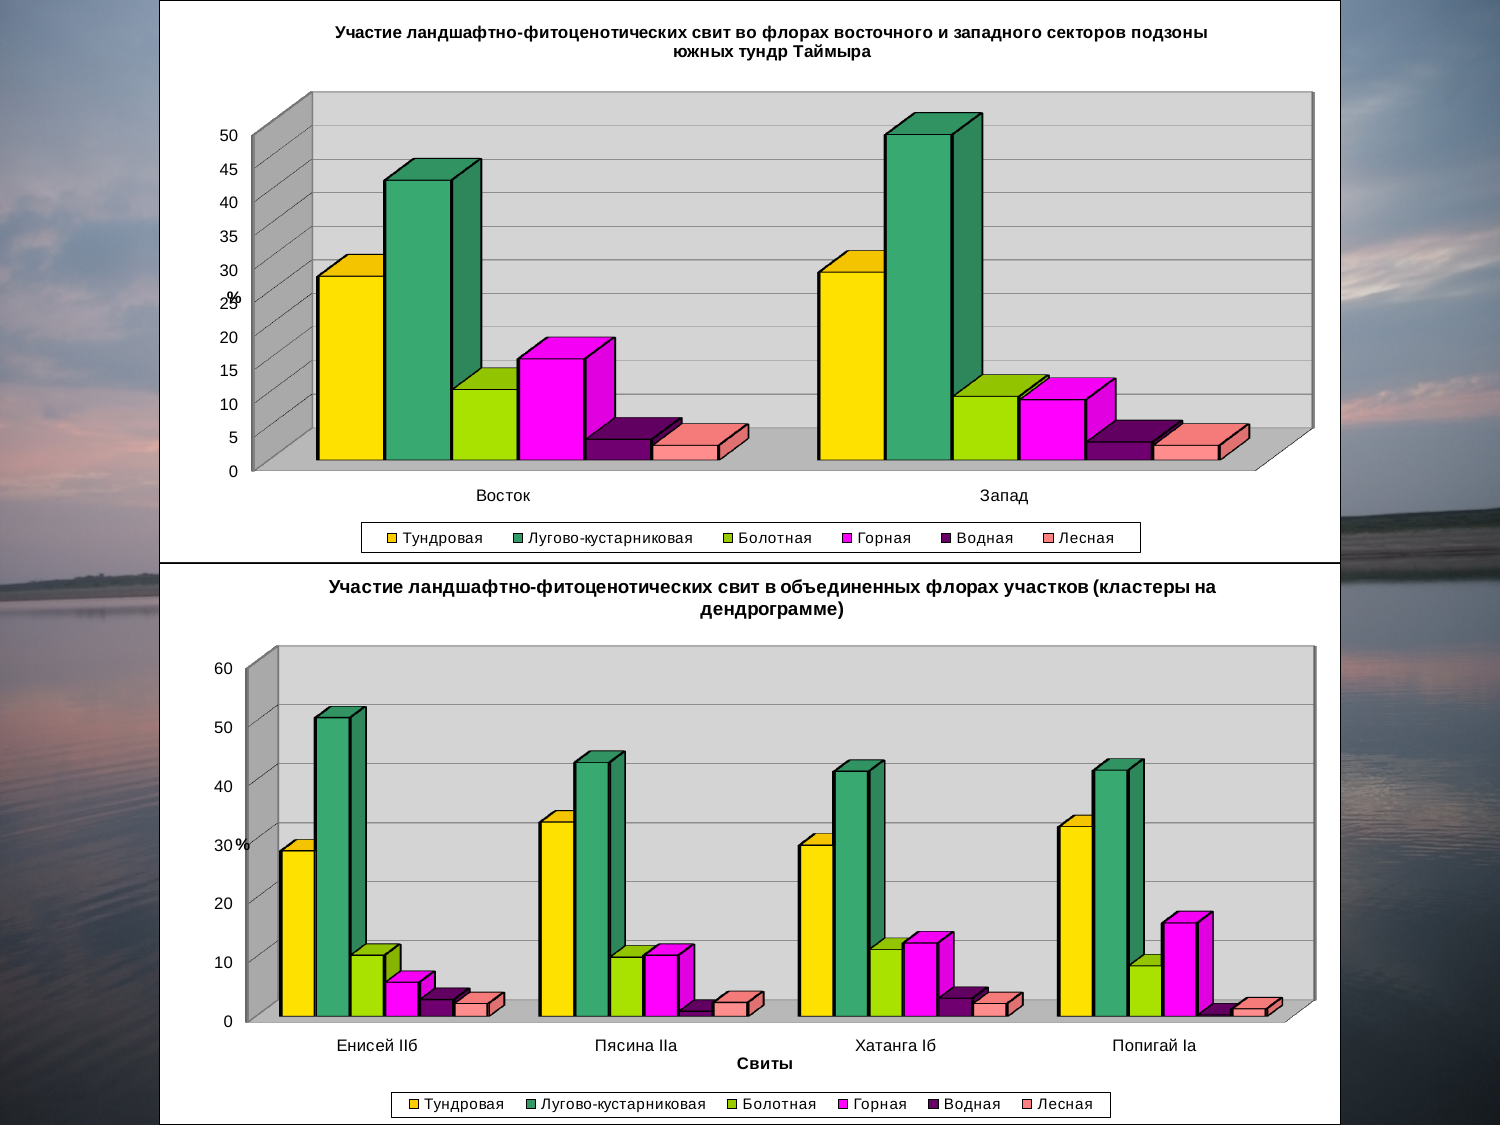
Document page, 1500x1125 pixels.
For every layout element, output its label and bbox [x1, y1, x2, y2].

picture [0, 0, 159, 1125]
picture [1341, 0, 1500, 1125]
chart [159, 0, 1341, 1125]
